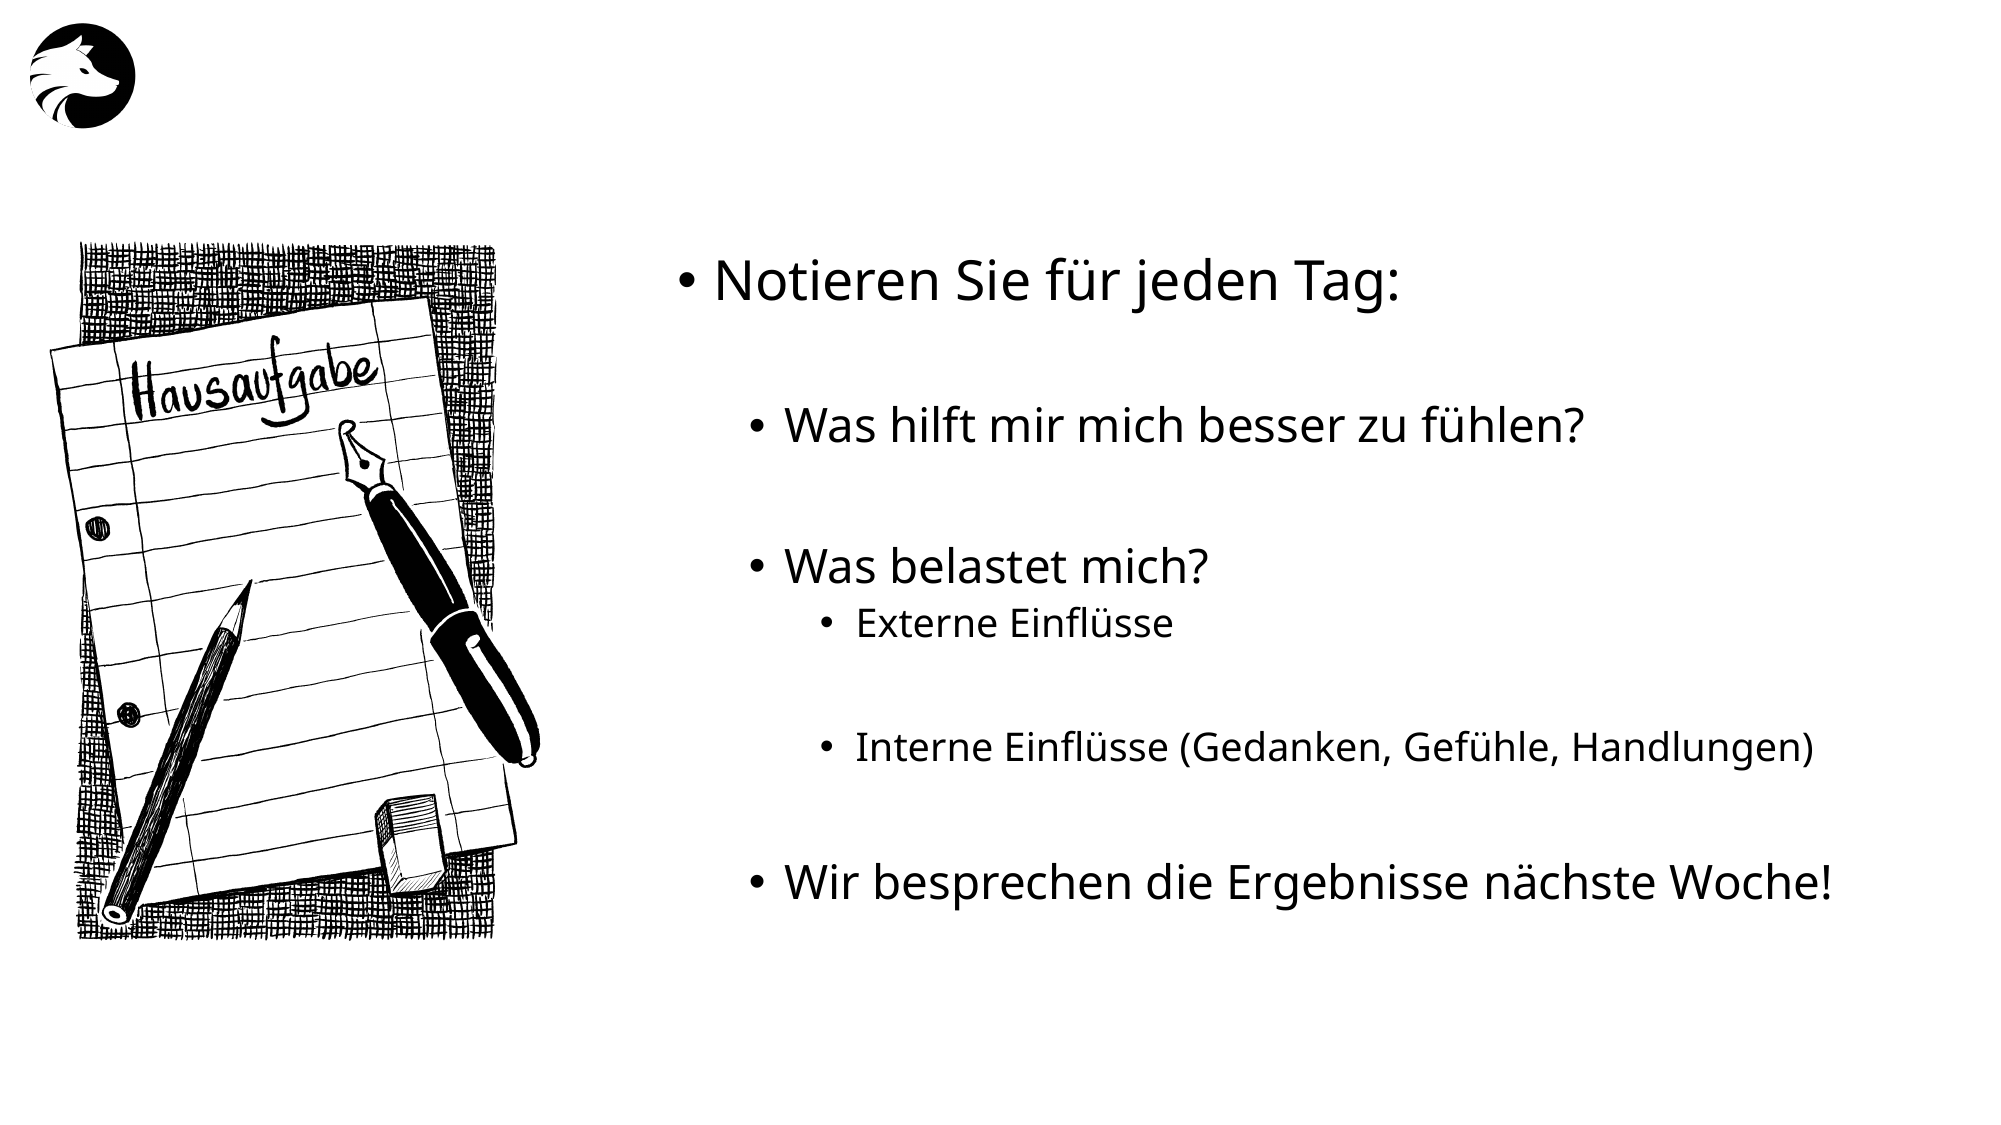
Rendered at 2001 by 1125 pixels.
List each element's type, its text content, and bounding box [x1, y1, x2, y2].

picture [28, 22, 138, 130]
picture [0, 159, 568, 1014]
list Notieren Sie für jeden Tag: Was hilft mir mich besser zu fühlen? Was belastet mich? Externe Einflüsse Interne Einflüsse (Gedanken, Gefühle, Handlungen) Wir besprechen die Ergebnisse nächste Woche! [662, 245, 1863, 939]
